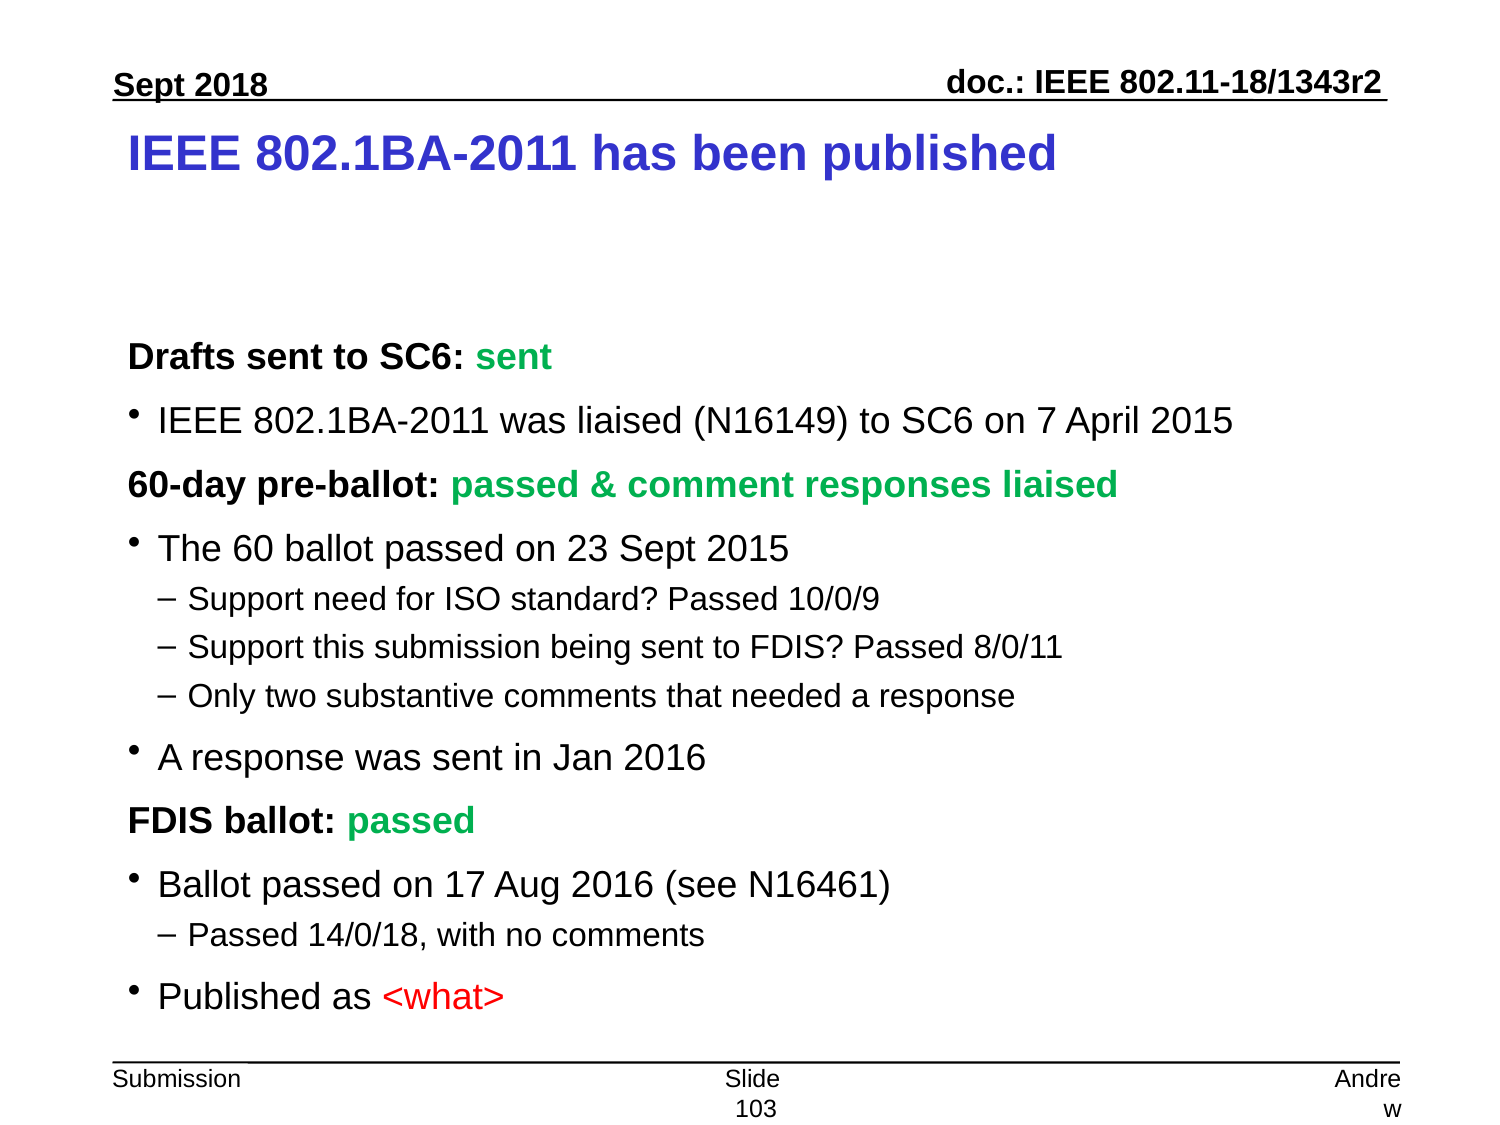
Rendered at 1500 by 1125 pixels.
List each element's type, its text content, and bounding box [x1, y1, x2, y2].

slide_number Slide 103 [709, 1061, 803, 1093]
title IEEE 802.1BA-2011 has been published [112, 112, 1388, 288]
list Drafts sent to SC6: sent IEEE 802.1BA-2011 was liaised (N16149) to SC6 on 7 April 2015 60-day pre-ballot: passed & comment responses liaised The 60 ballot passed on 23 Sept 2015 Support need for ISO standard? Passed 10/0/9 Support this submission being sent to FDIS? Passed 8/0/11 Only two substantive comments that needed a response A response was sent in Jan 2016 FDIS ballot: passed Ballot passed on 17 Aug 2016 (see N16461) Passed 14/0/18, with no comments Published as <what> [112, 324, 1388, 1000]
footer Andrew Myles, Cisco [1320, 1061, 1402, 1093]
